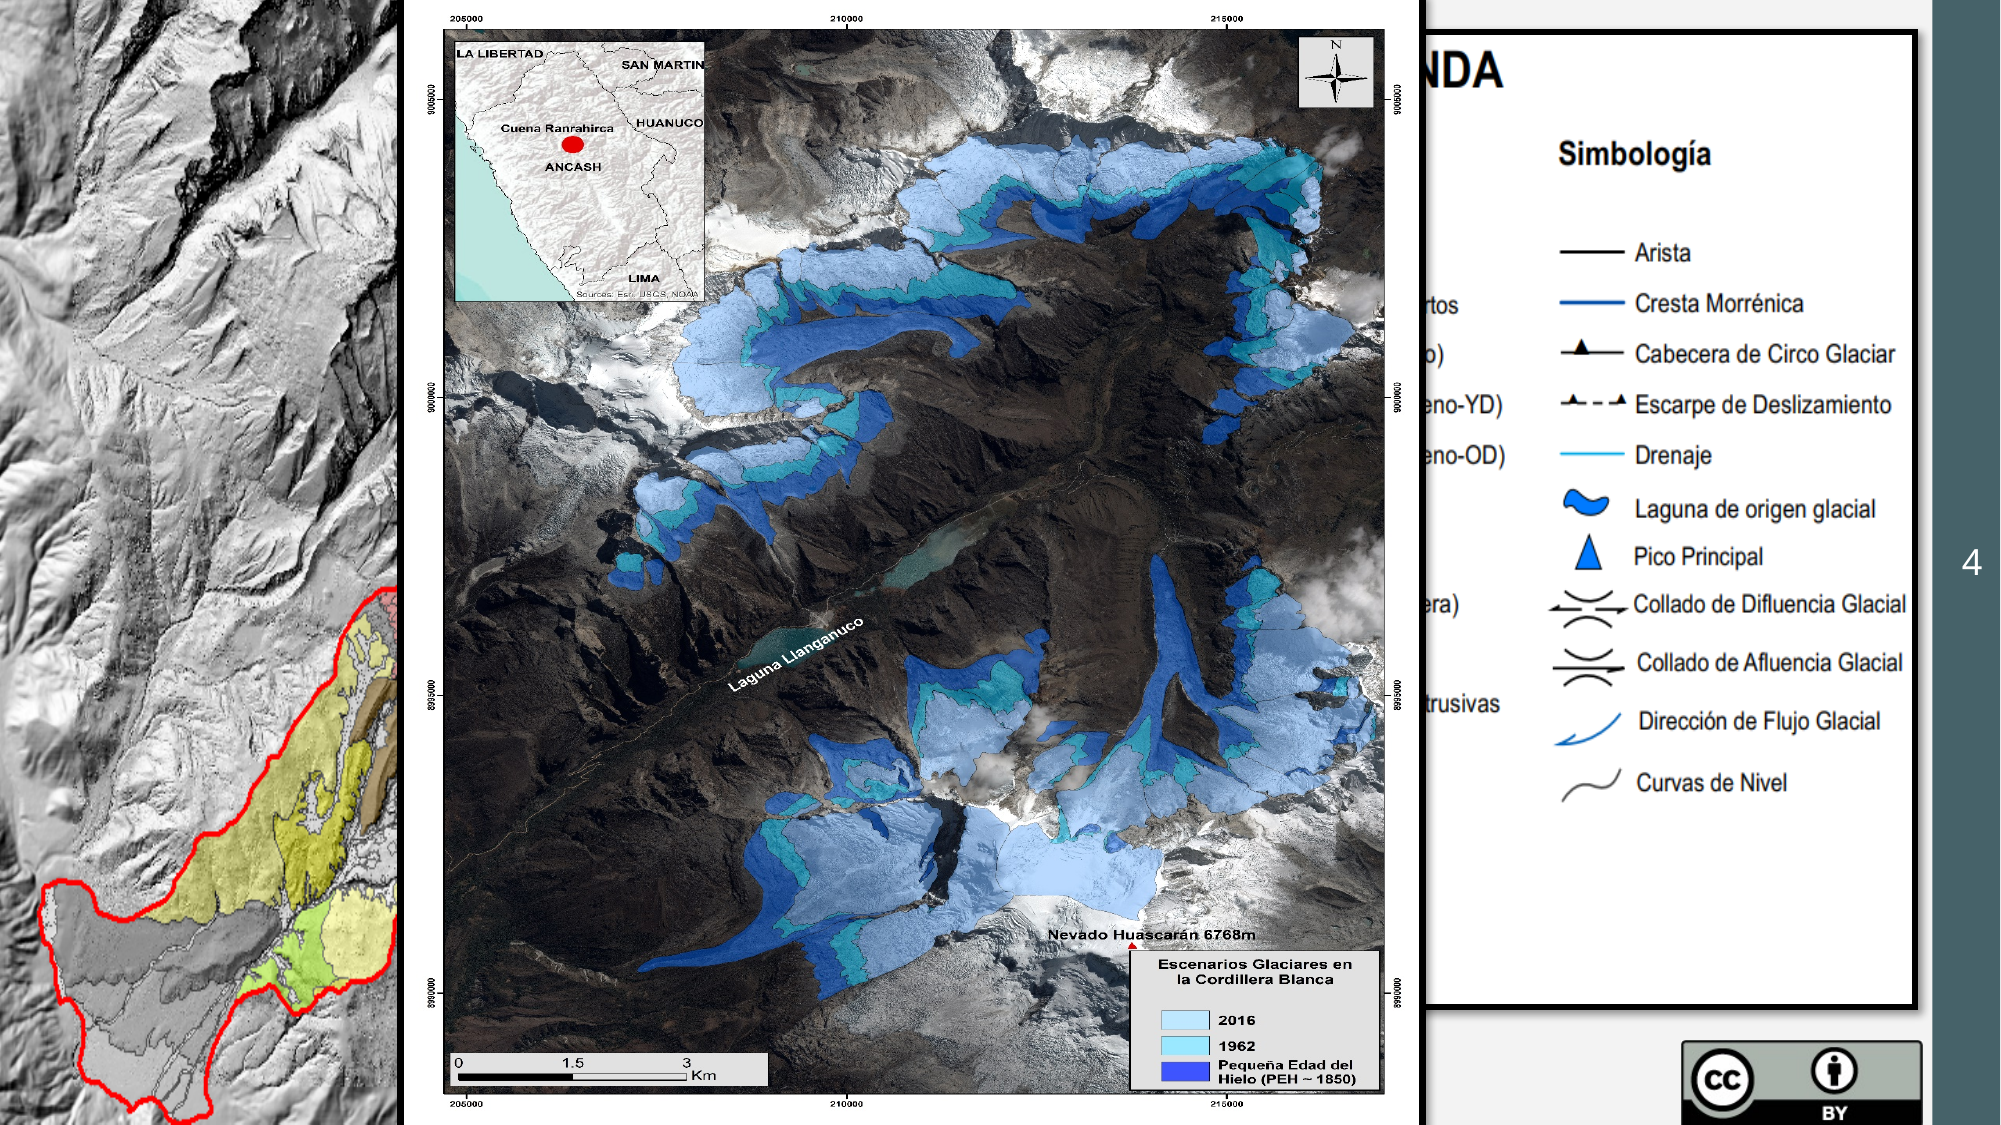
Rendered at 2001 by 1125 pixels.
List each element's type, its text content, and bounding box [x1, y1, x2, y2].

slide_number 4 [1929, 519, 2000, 606]
picture [1681, 1040, 1923, 1125]
picture [0, 0, 1913, 1125]
